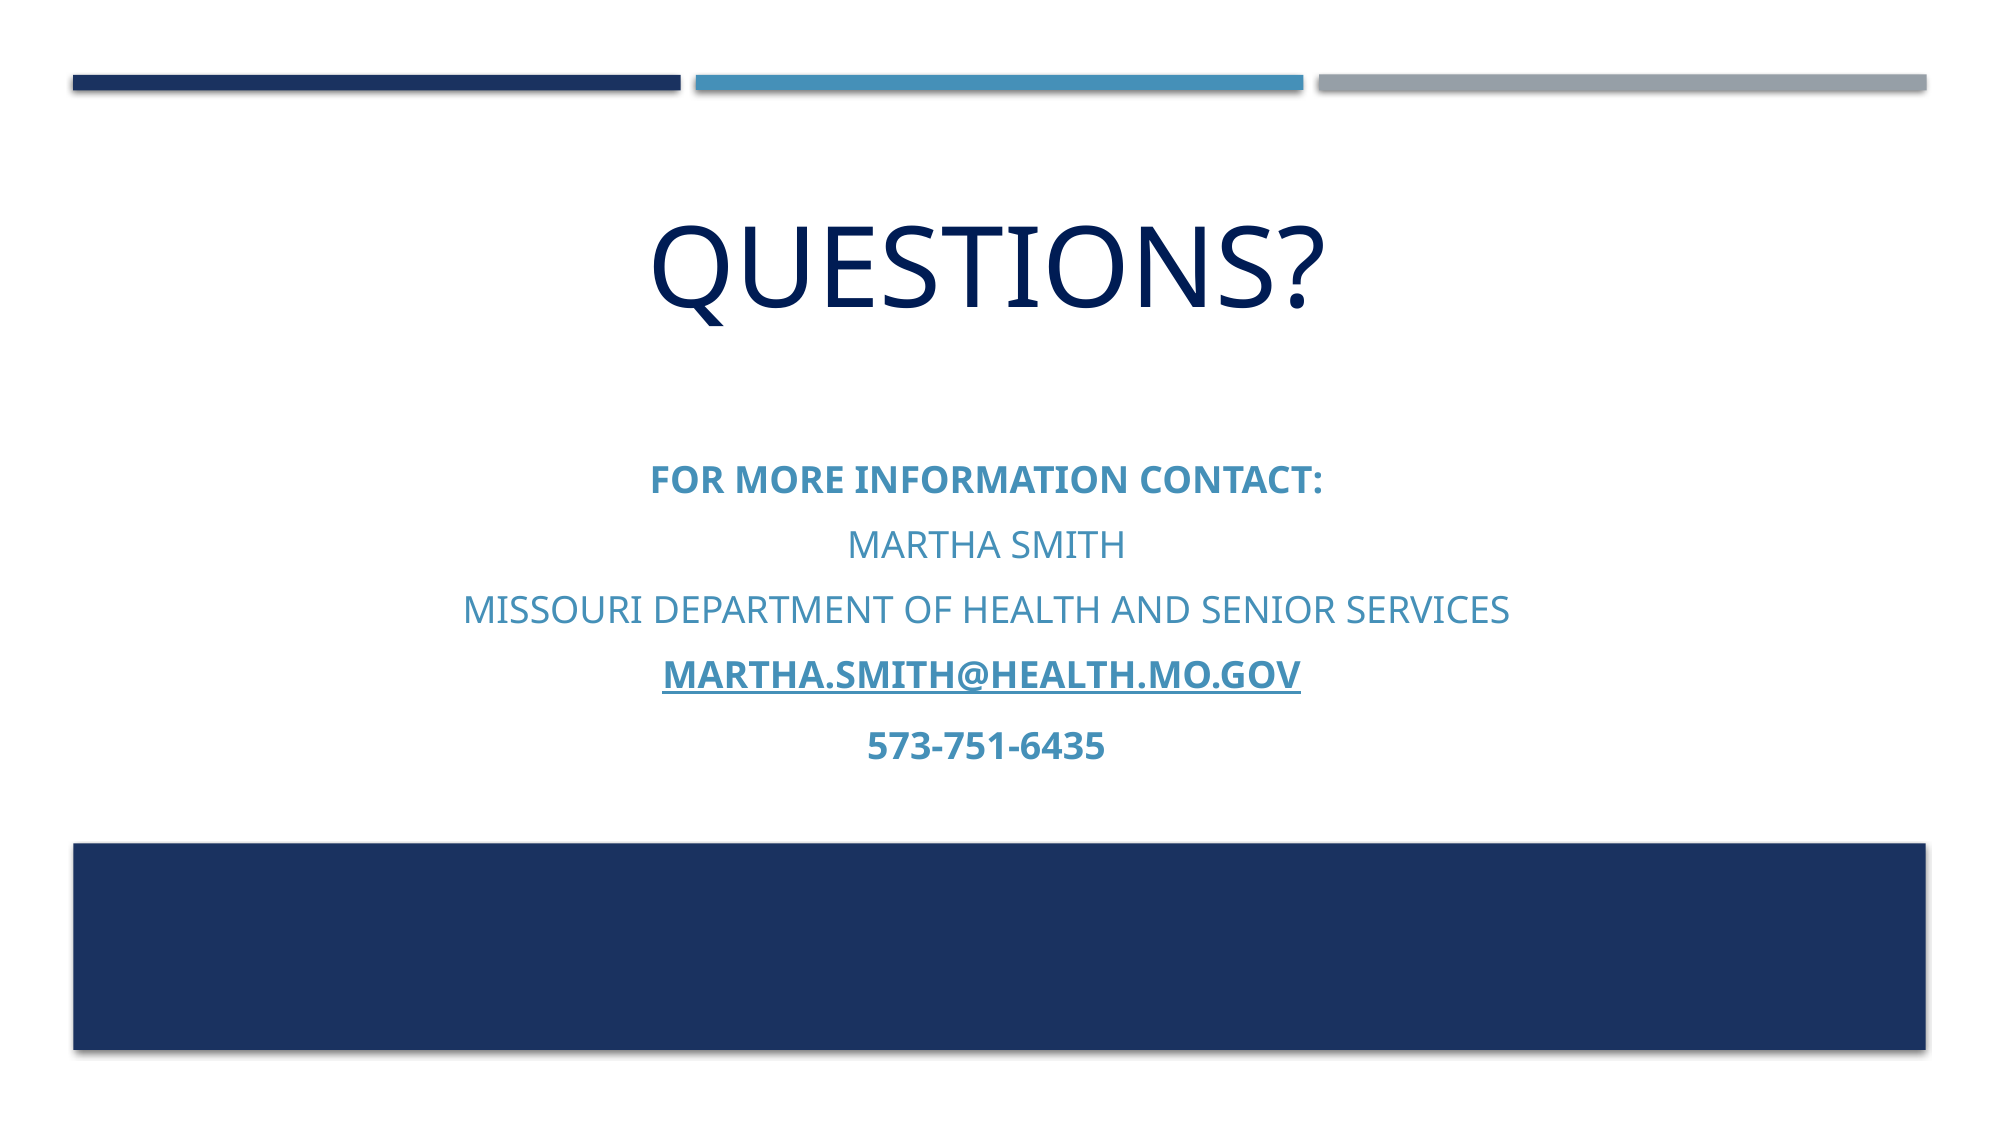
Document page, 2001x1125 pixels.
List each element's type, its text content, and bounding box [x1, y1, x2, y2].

list For more information contact: Martha Smith Missouri Department of Health and Senior Services Martha.Smith@health.mo.gov 573-751-6435 [82, 448, 1892, 778]
title Questions? [82, 194, 1892, 338]
